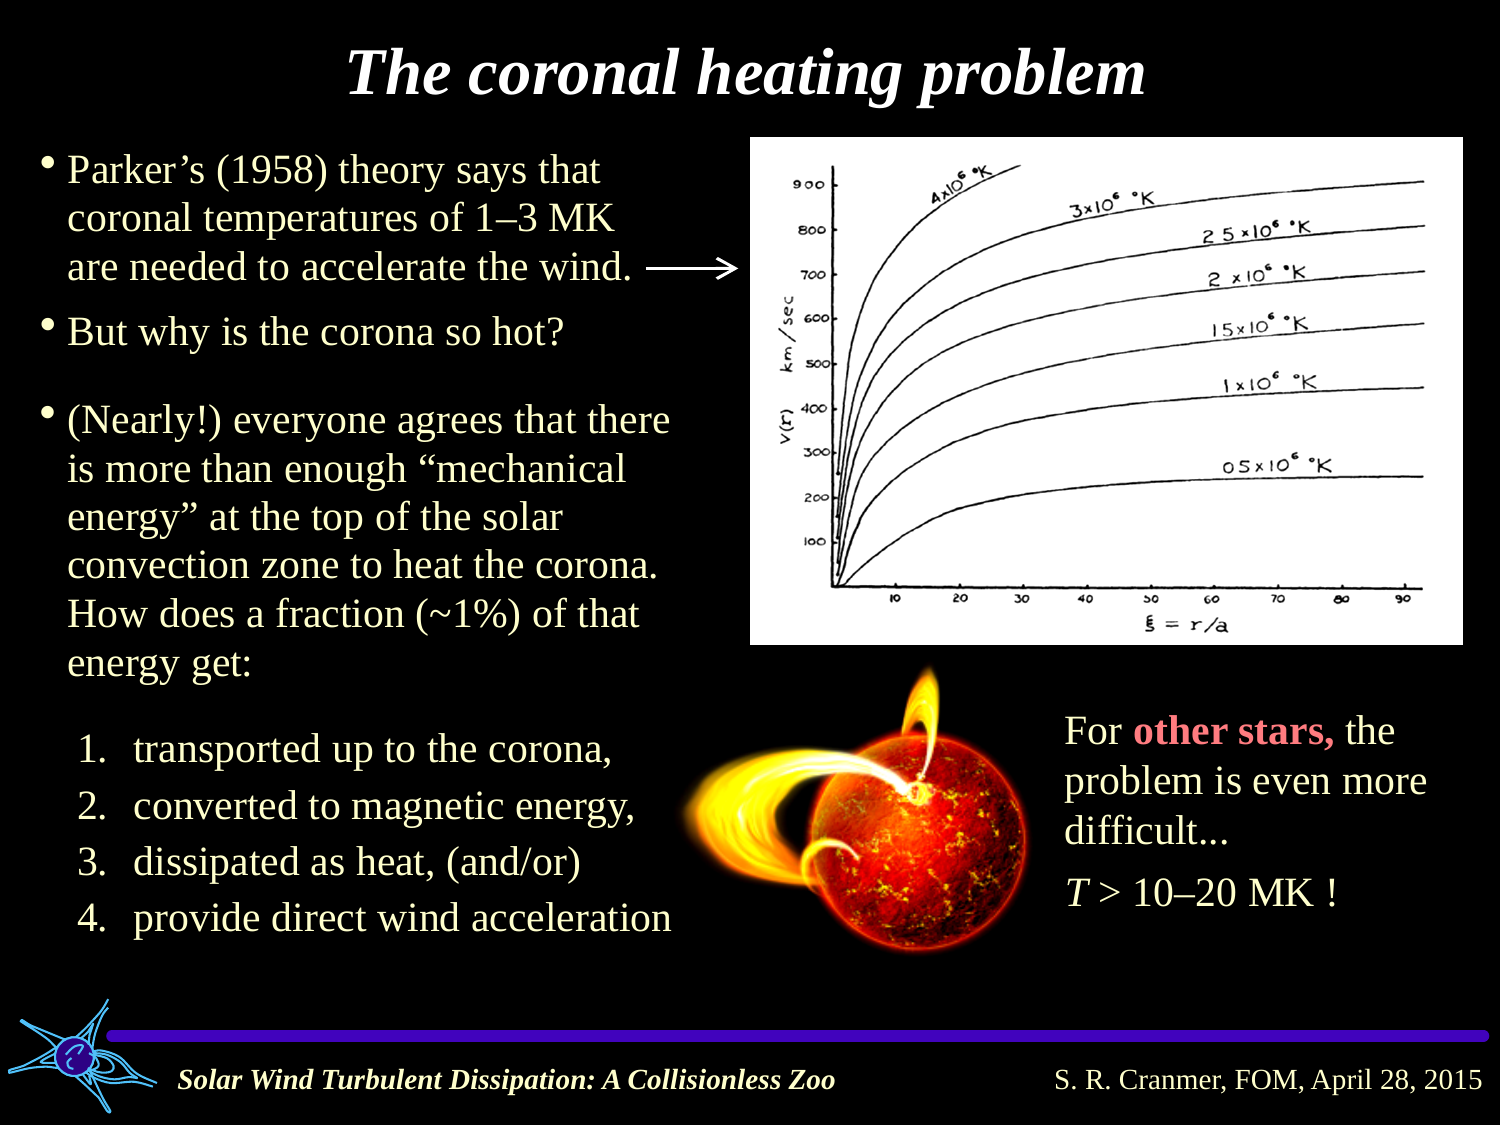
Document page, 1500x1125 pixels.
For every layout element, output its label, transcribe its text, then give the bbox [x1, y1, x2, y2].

text_box transported up to the corona, converted to magnetic energy, dissipated as heat, (and/or) provide direct wind acceleration [62, 713, 657, 948]
title The coronal heating problem [18, 10, 1476, 126]
text_box For other stars, the problem is even more difficult... T > 10–20 MK ! [1082, 695, 1463, 923]
text_box Parker’s (1958) theory says that coronal temperatures of 1–3 MK are needed to accelerate the wind. But why is the corona so hot? [24, 137, 663, 363]
picture [662, 137, 1463, 988]
text_box (Nearly!) everyone agrees that there is more than enough “mechanical energy” at the top of the solar convection zone to heat the corona. How does a fraction (~1%) of that energy get: [24, 387, 713, 694]
